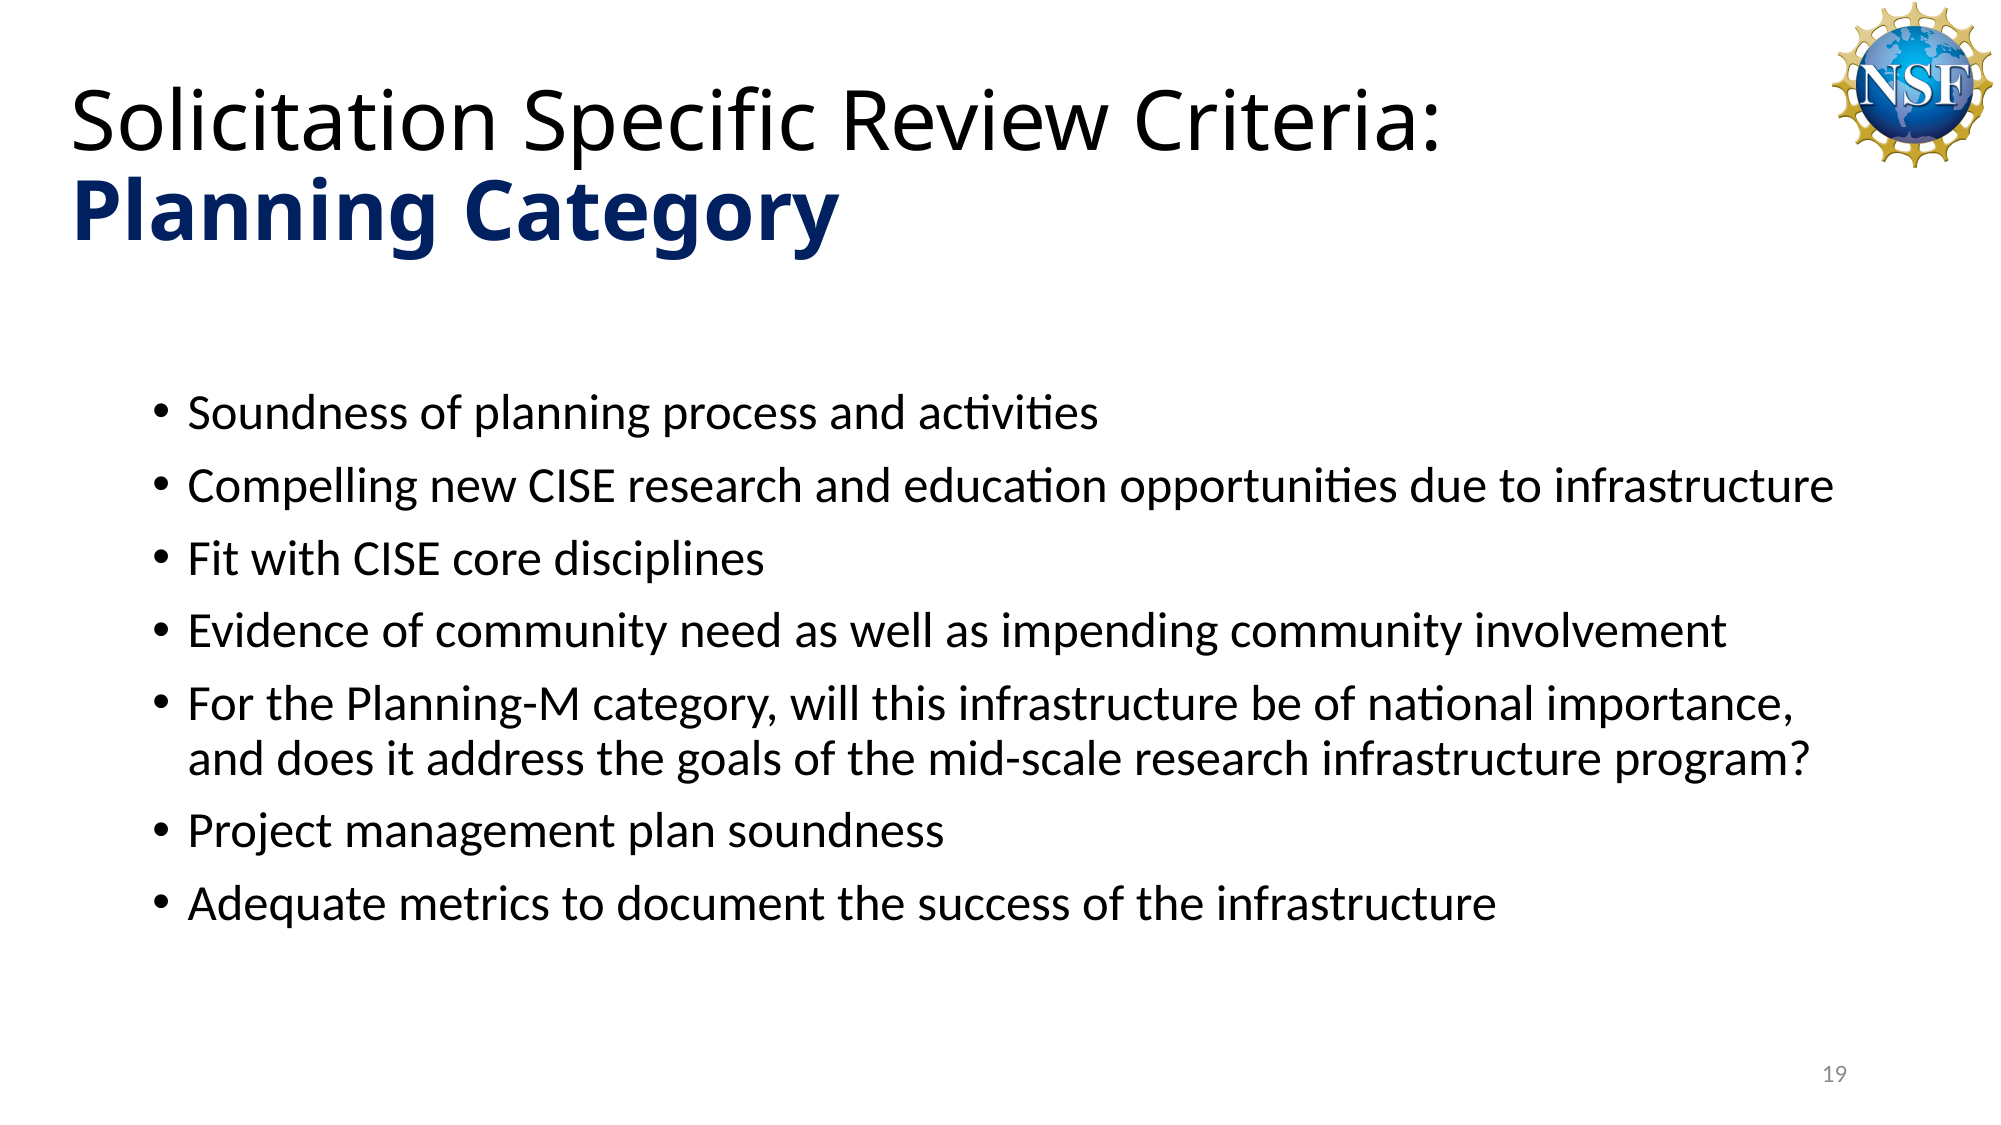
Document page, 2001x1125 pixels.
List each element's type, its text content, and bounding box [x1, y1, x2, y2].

list Soundness of planning process and activities Compelling new CISE research and education opportunities due to infrastructure Fit with CISE core disciplines Evidence of community need as well as impending community involvement For the Planning-M category, will this infrastructure be of national importance, and does it address the goals of the mid-scale research infrastructure program? Project management plan soundness Adequate metrics to document the success of the infrastructure [137, 299, 1863, 1014]
slide_number 19 [1412, 1042, 1863, 1103]
title Solicitation Specific Review Criteria: Planning Category [55, 59, 1914, 278]
picture [1829, 2, 2000, 169]
